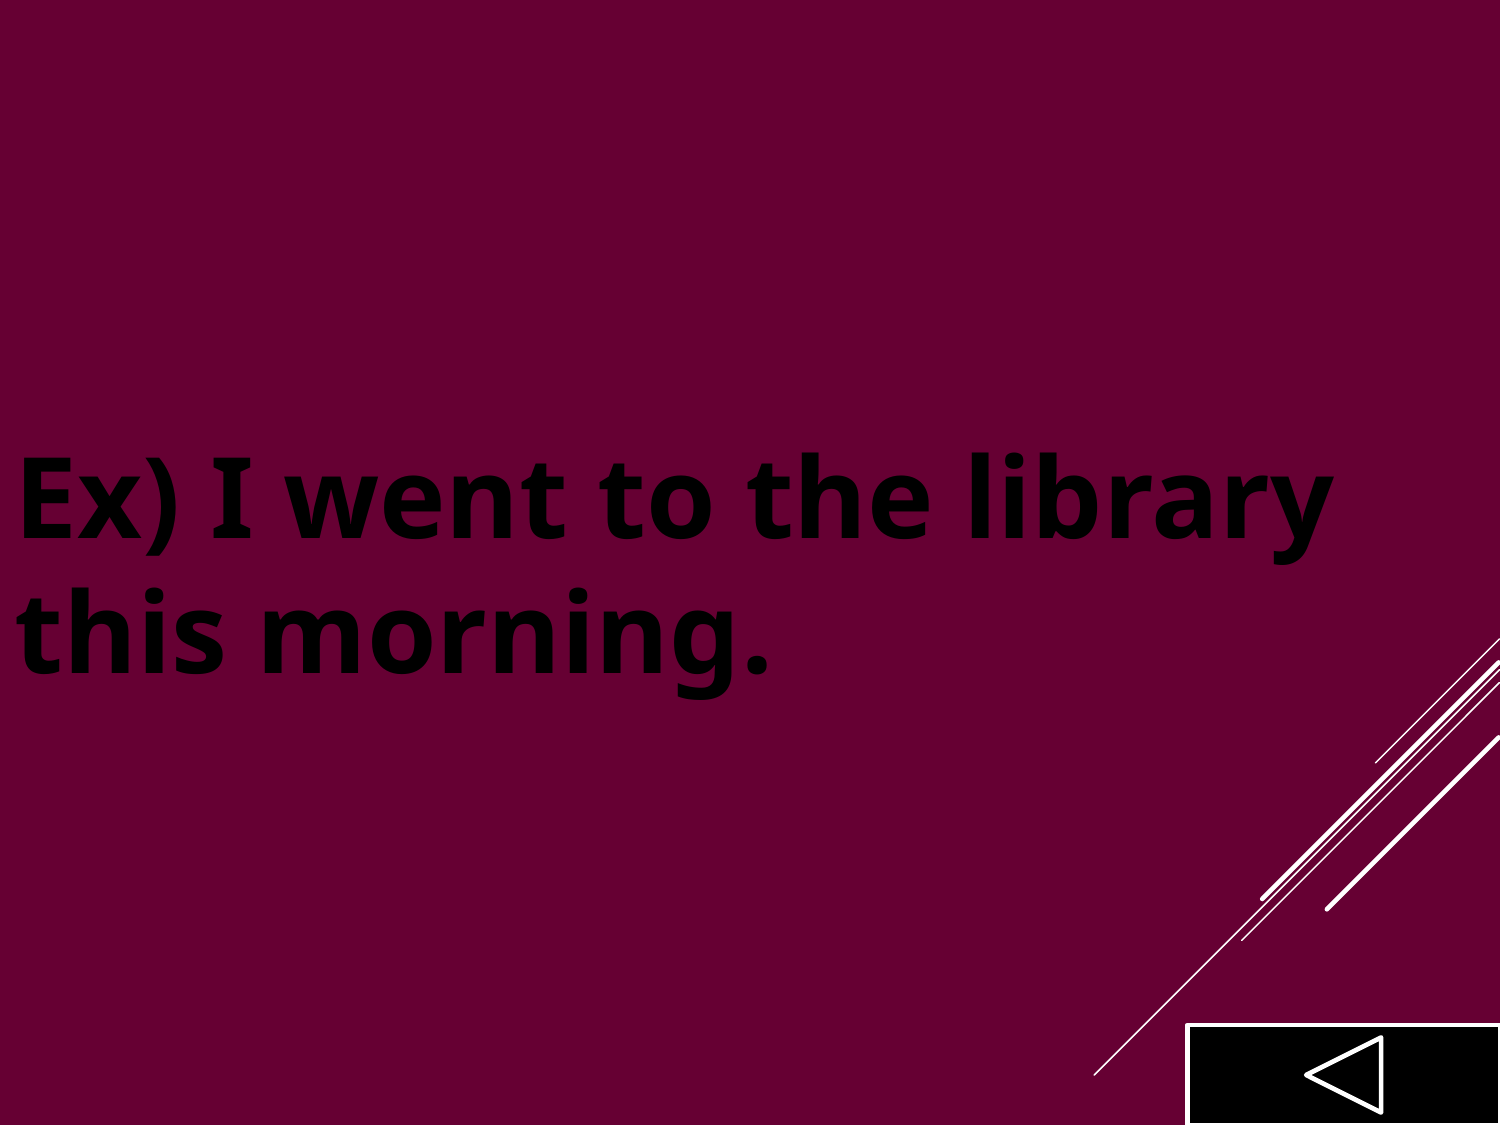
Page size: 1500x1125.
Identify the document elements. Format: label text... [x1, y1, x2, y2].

text_box [1185, 1023, 1500, 1125]
text_box Ex) I went to the library this morning. [0, 418, 1500, 704]
